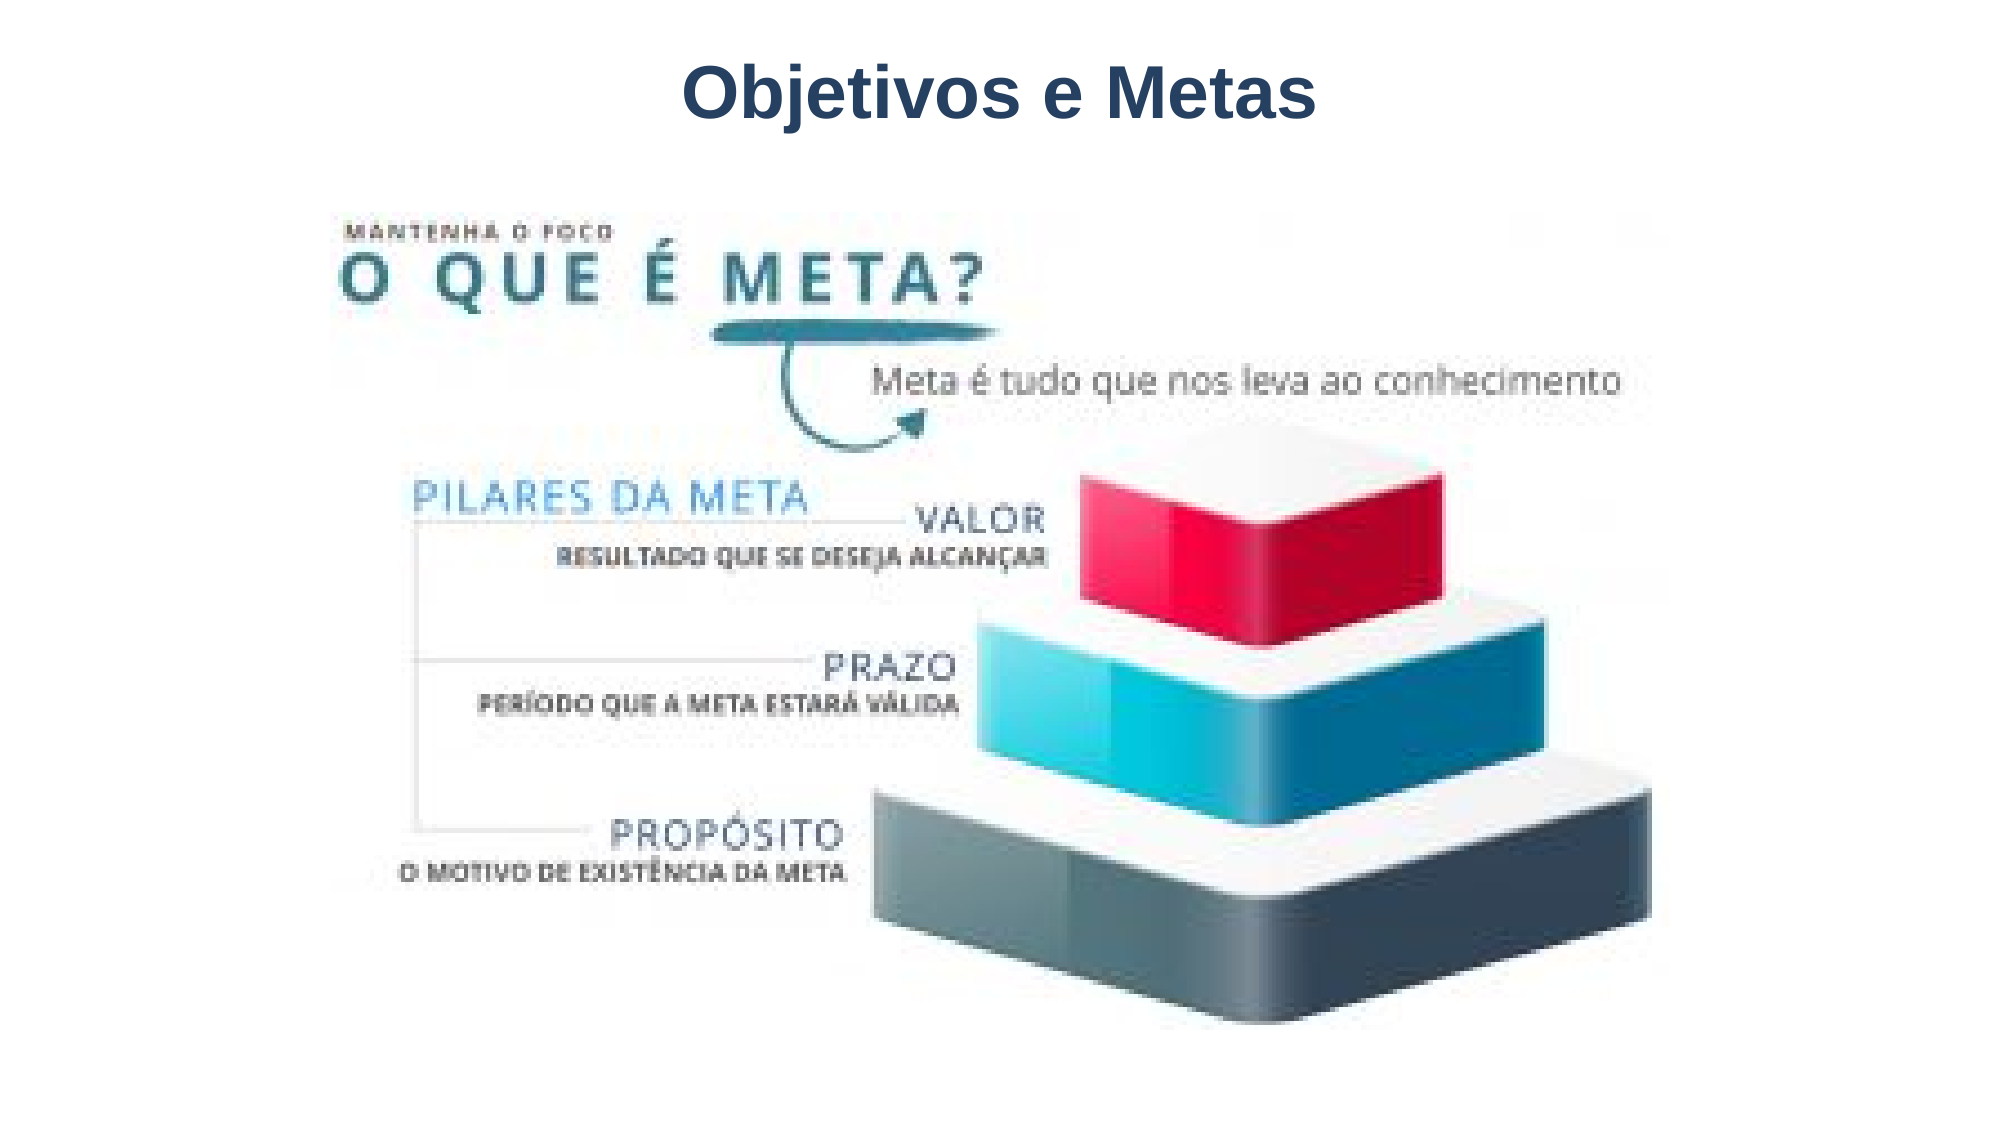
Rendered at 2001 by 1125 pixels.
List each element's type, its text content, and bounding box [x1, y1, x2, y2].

text_box Objetivos e Metas [188, 36, 1812, 141]
picture [330, 212, 1670, 1030]
